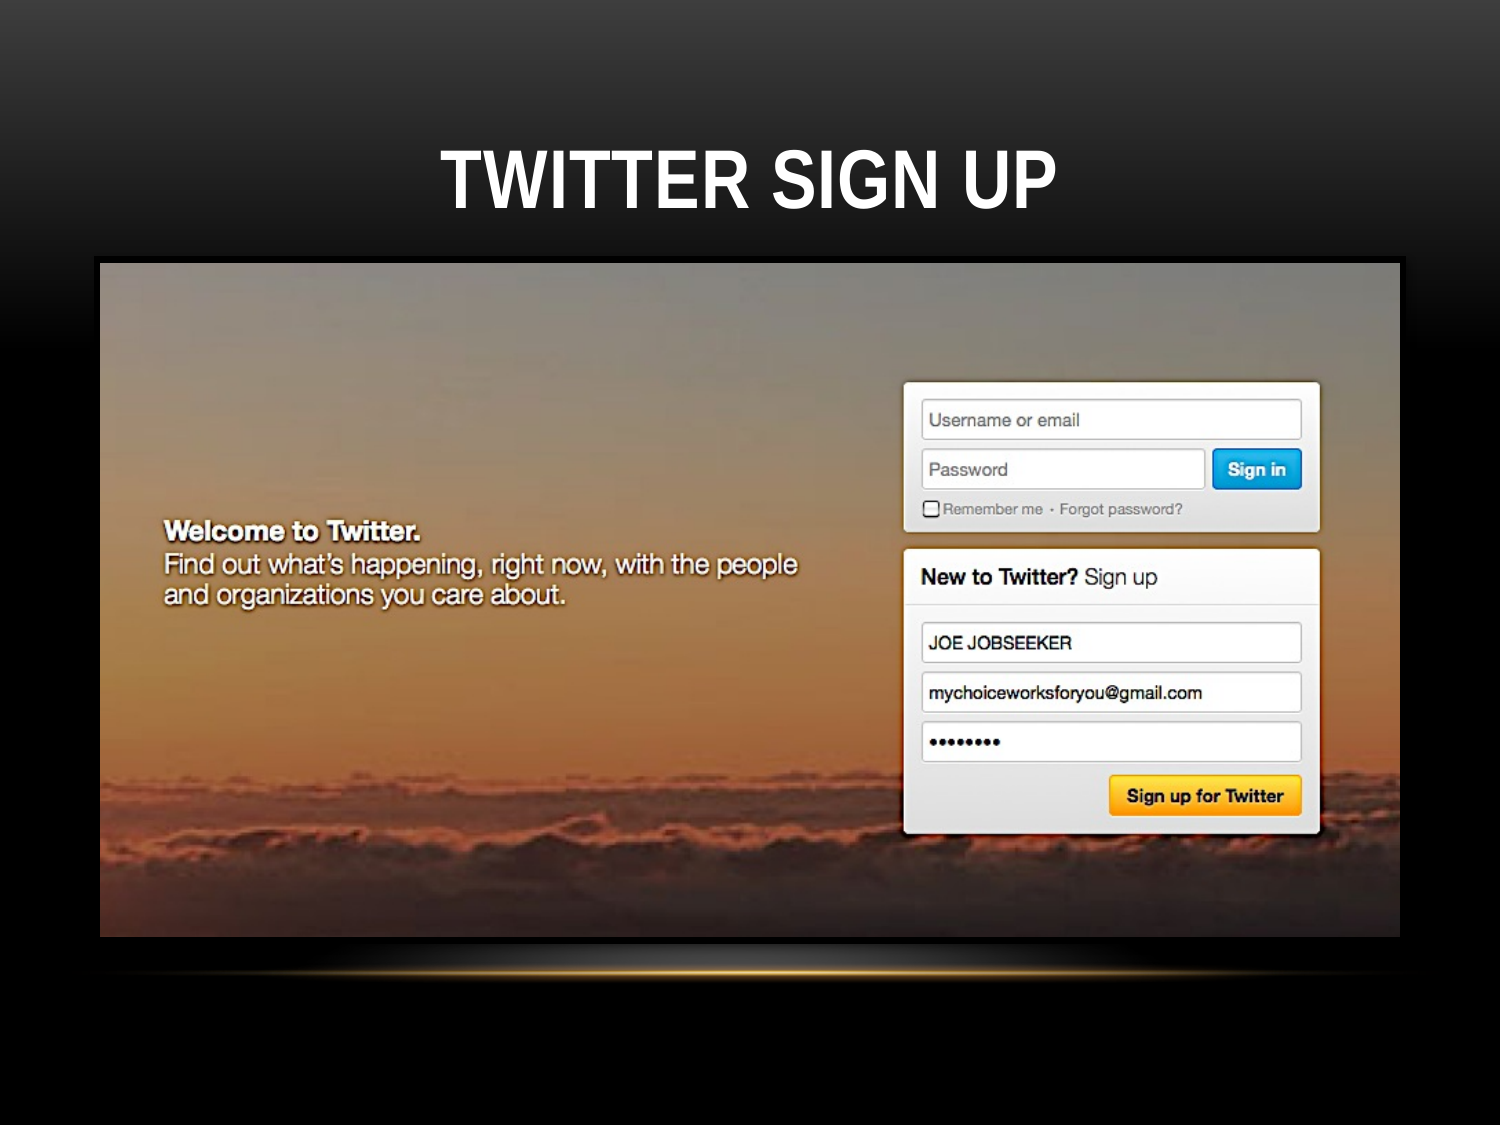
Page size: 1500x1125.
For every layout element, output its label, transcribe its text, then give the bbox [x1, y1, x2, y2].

picture [0, 0, 1500, 1125]
title TWITTER SIGN UP [99, 45, 1400, 233]
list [99, 262, 1401, 938]
